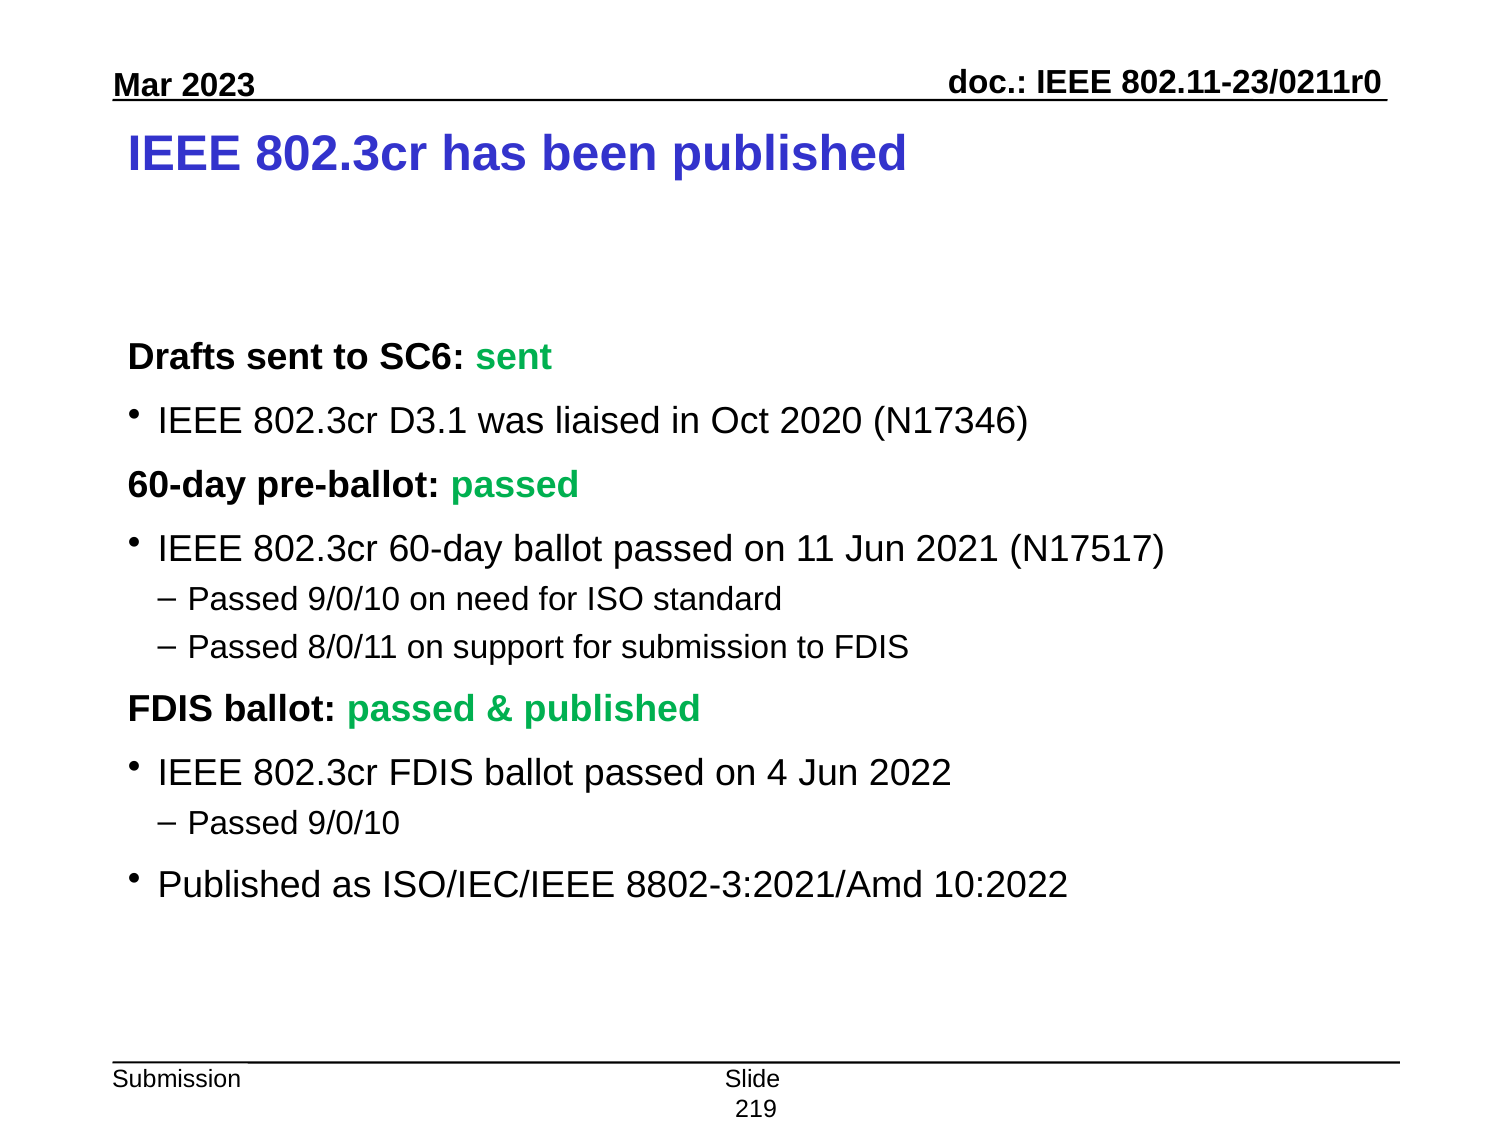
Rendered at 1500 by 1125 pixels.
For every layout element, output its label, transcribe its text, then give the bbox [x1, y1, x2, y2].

title IEEE 802.3cr has been published [112, 112, 1388, 288]
list Drafts sent to SC6: sent IEEE 802.3cr D3.1 was liaised in Oct 2020 (N17346) 60-day pre-ballot: passed IEEE 802.3cr 60-day ballot passed on 11 Jun 2021 (N17517) Passed 9/0/10 on need for ISO standard Passed 8/0/11 on support for submission to FDIS FDIS ballot: passed & published IEEE 802.3cr FDIS ballot passed on 4 Jun 2022 Passed 9/0/10 Published as ISO/IEC/IEEE 8802-3:2021/Amd 10:2022 [112, 324, 1388, 1000]
slide_number Slide 219 [709, 1061, 803, 1093]
